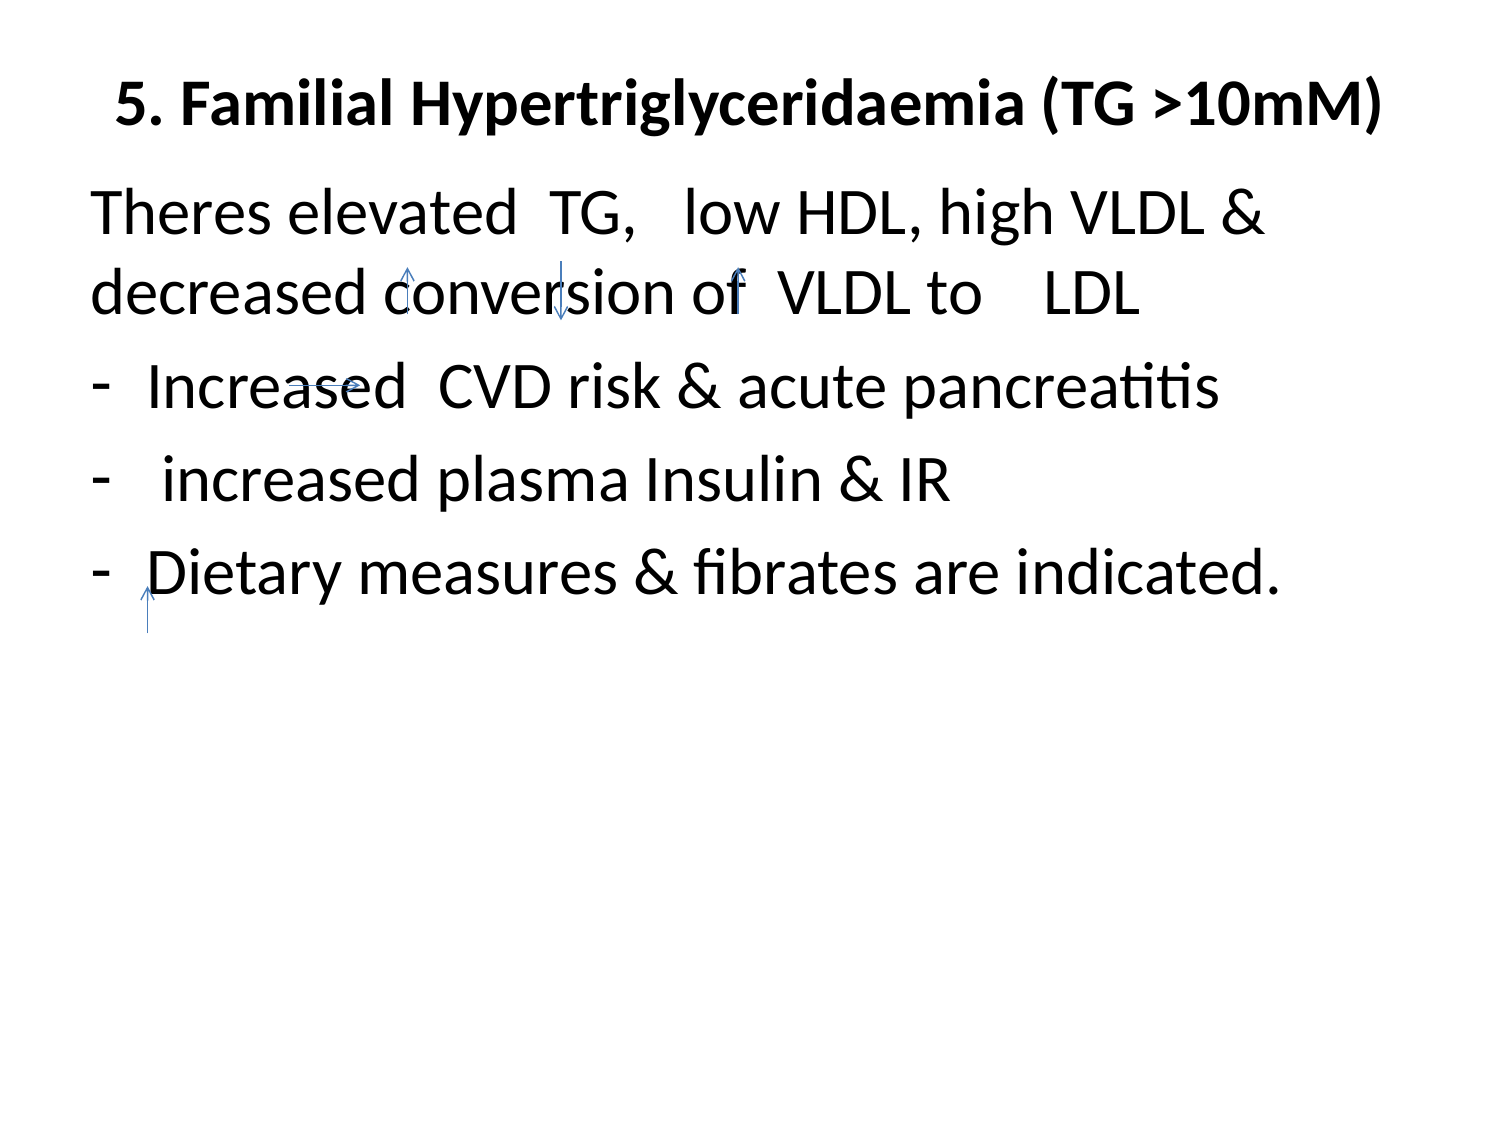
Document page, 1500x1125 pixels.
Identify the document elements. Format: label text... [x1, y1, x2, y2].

title 5. Familial Hypertriglyceridaemia (TG >10mM) [75, 45, 1425, 160]
list Theres elevated TG, low HDL, high VLDL & decreased conversion of VLDL to LDL Increased CVD risk & acute pancreatitis increased plasma Insulin & IR Dietary measures & fibrates are indicated. [75, 160, 1425, 716]
